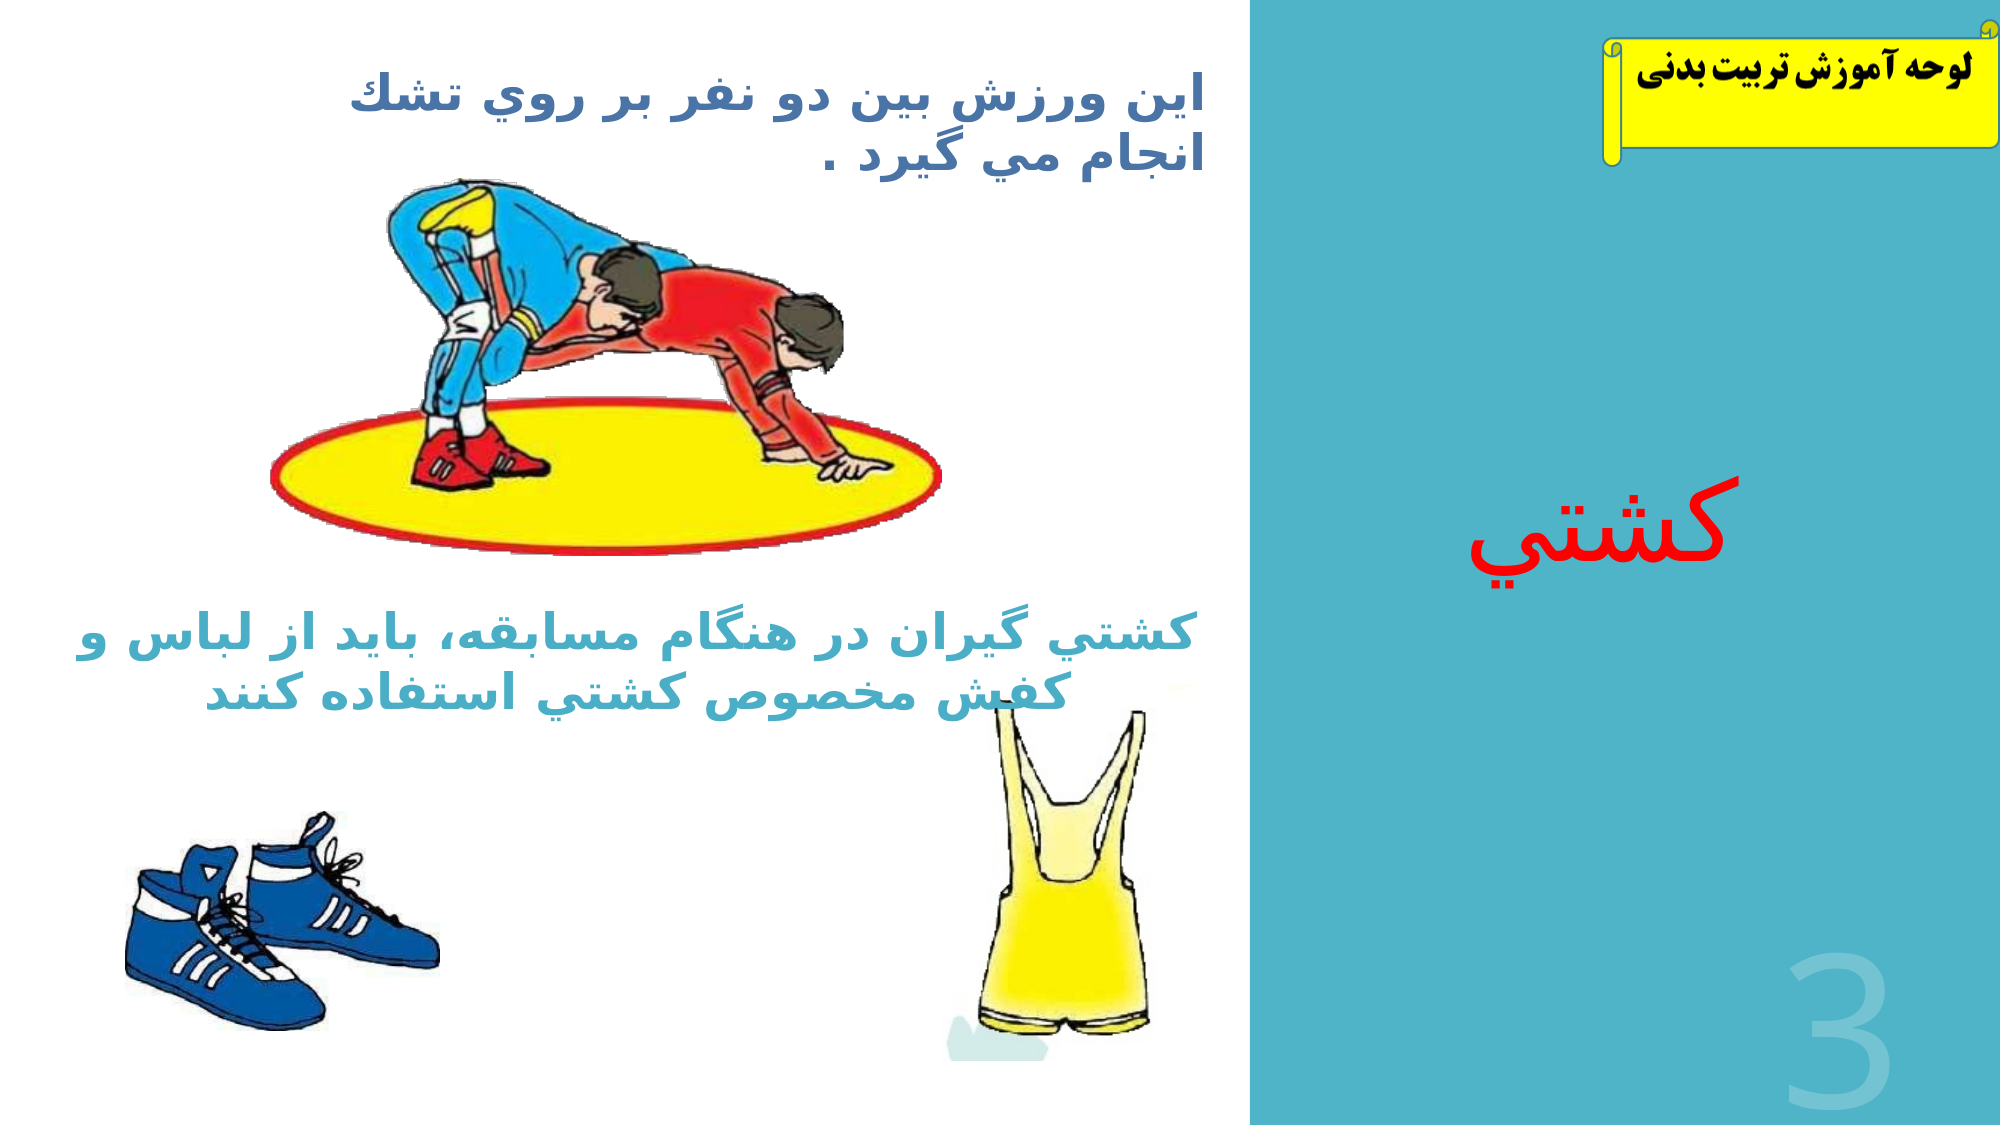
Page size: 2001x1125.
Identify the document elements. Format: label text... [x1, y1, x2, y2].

title كشتي [1357, 452, 1847, 593]
list اين ورزش بين دو نفر بر روي تشك انجام مي گيرد . [269, 52, 1223, 134]
picture [124, 810, 440, 1032]
text_box كشتي گيران در هنگام مسابقه، بايد از لباس و كفش مخصوص كشتي استفاده كنند [35, 592, 1241, 727]
picture [1601, 19, 2000, 168]
picture [269, 178, 942, 556]
picture [941, 684, 1196, 1061]
slide_number 3 [1437, 963, 1918, 1125]
